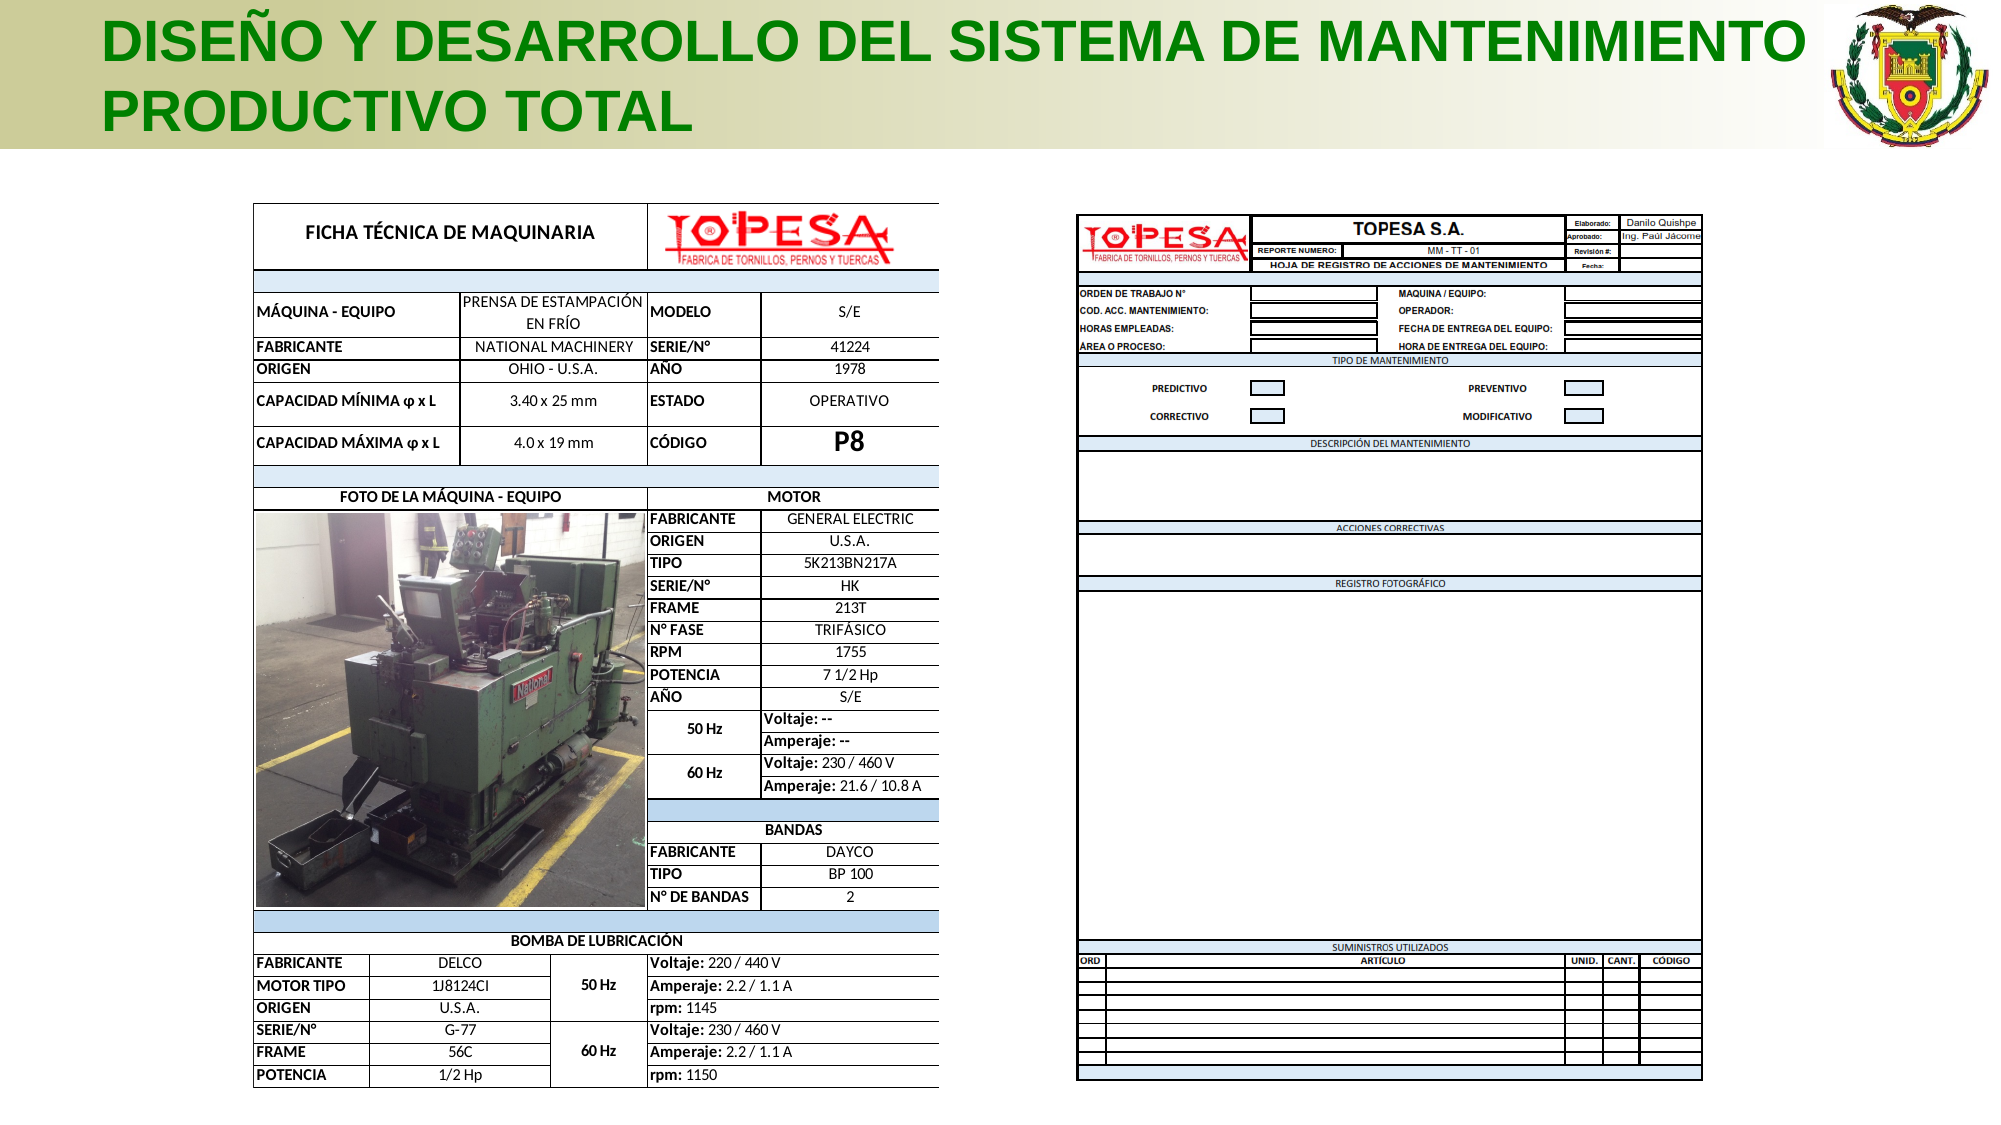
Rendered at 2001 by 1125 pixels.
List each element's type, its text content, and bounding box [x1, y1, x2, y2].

picture [1824, 4, 1993, 149]
title DISEÑO Y DESARROLLO DEL SISTEMA DE MANTENIMIENTO PRODUCTIVO TOTAL [86, 44, 1906, 151]
picture [253, 202, 941, 1089]
picture [1066, 202, 1711, 1089]
